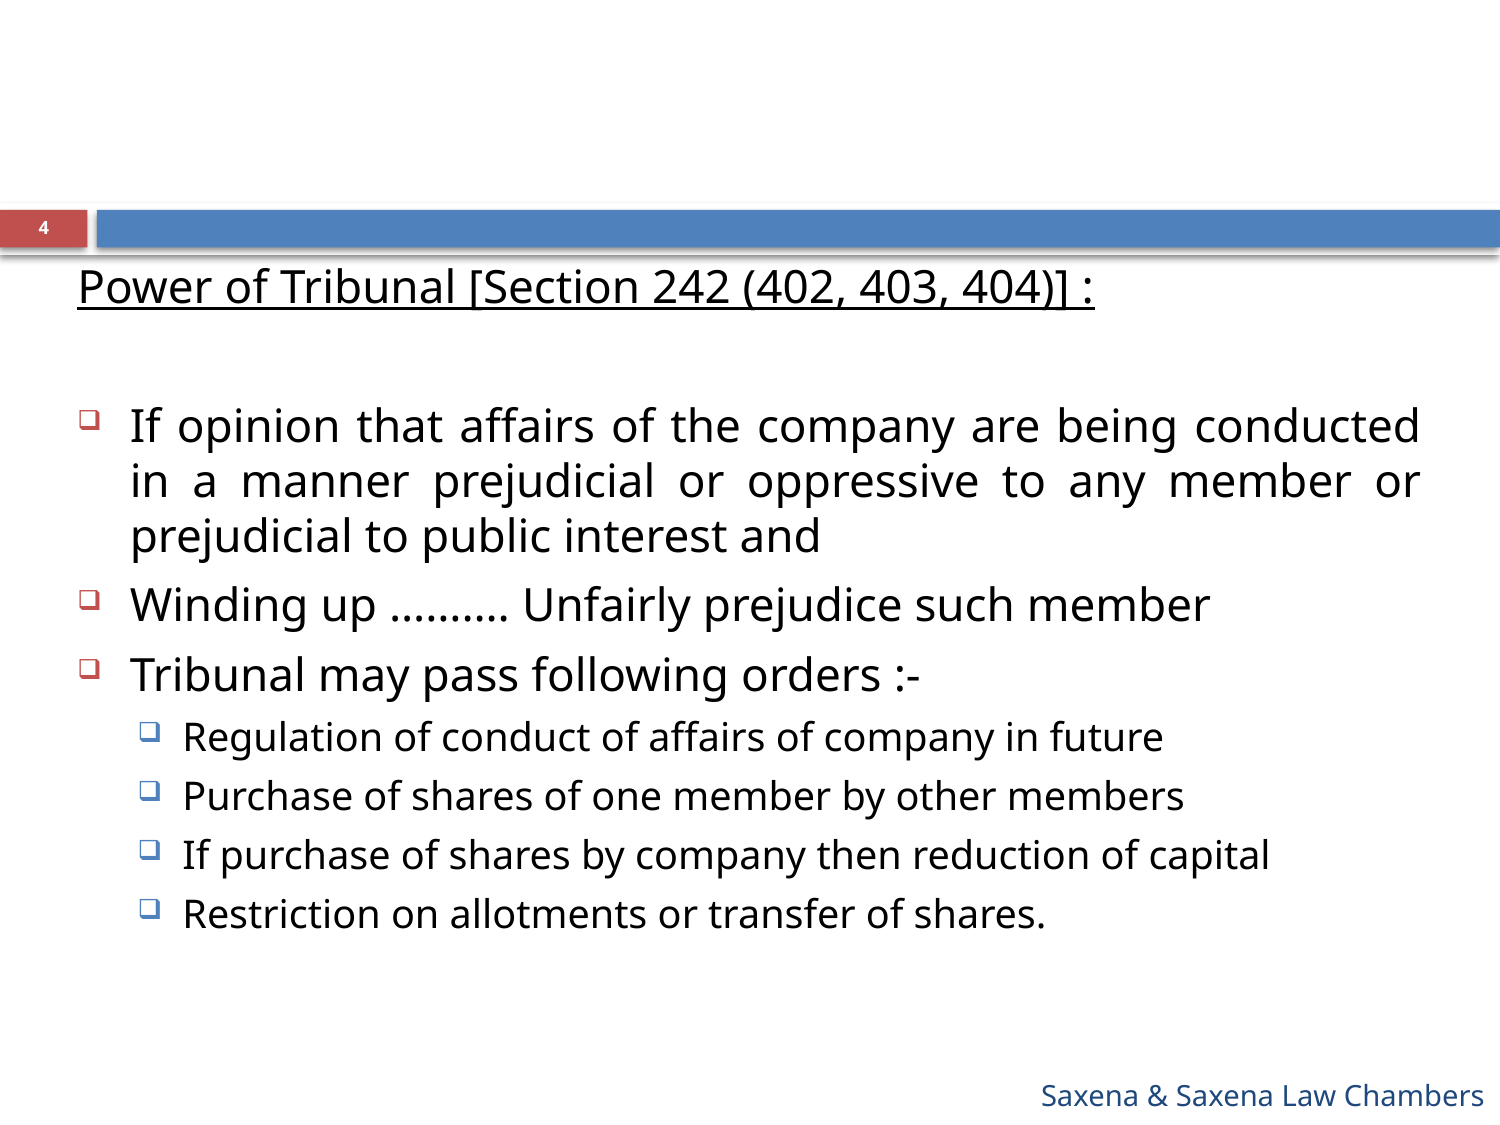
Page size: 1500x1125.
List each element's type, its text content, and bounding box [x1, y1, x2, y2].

list Power of Tribunal [Section 242 (402, 403, 404)] : If opinion that affairs of the company are being conducted in a manner prejudicial or oppressive to any member or prejudicial to public interest and Winding up ………. Unfairly prejudice such member Tribunal may pass following orders :- Regulation of conduct of affairs of company in future Purchase of shares of one member by other members If purchase of shares by company then reduction of capital Restriction on allotments or transfer of shares. [62, 249, 1438, 1076]
footer Saxena & Saxena Law Chambers [150, 1065, 1500, 1125]
slide_number 4 [0, 208, 88, 249]
